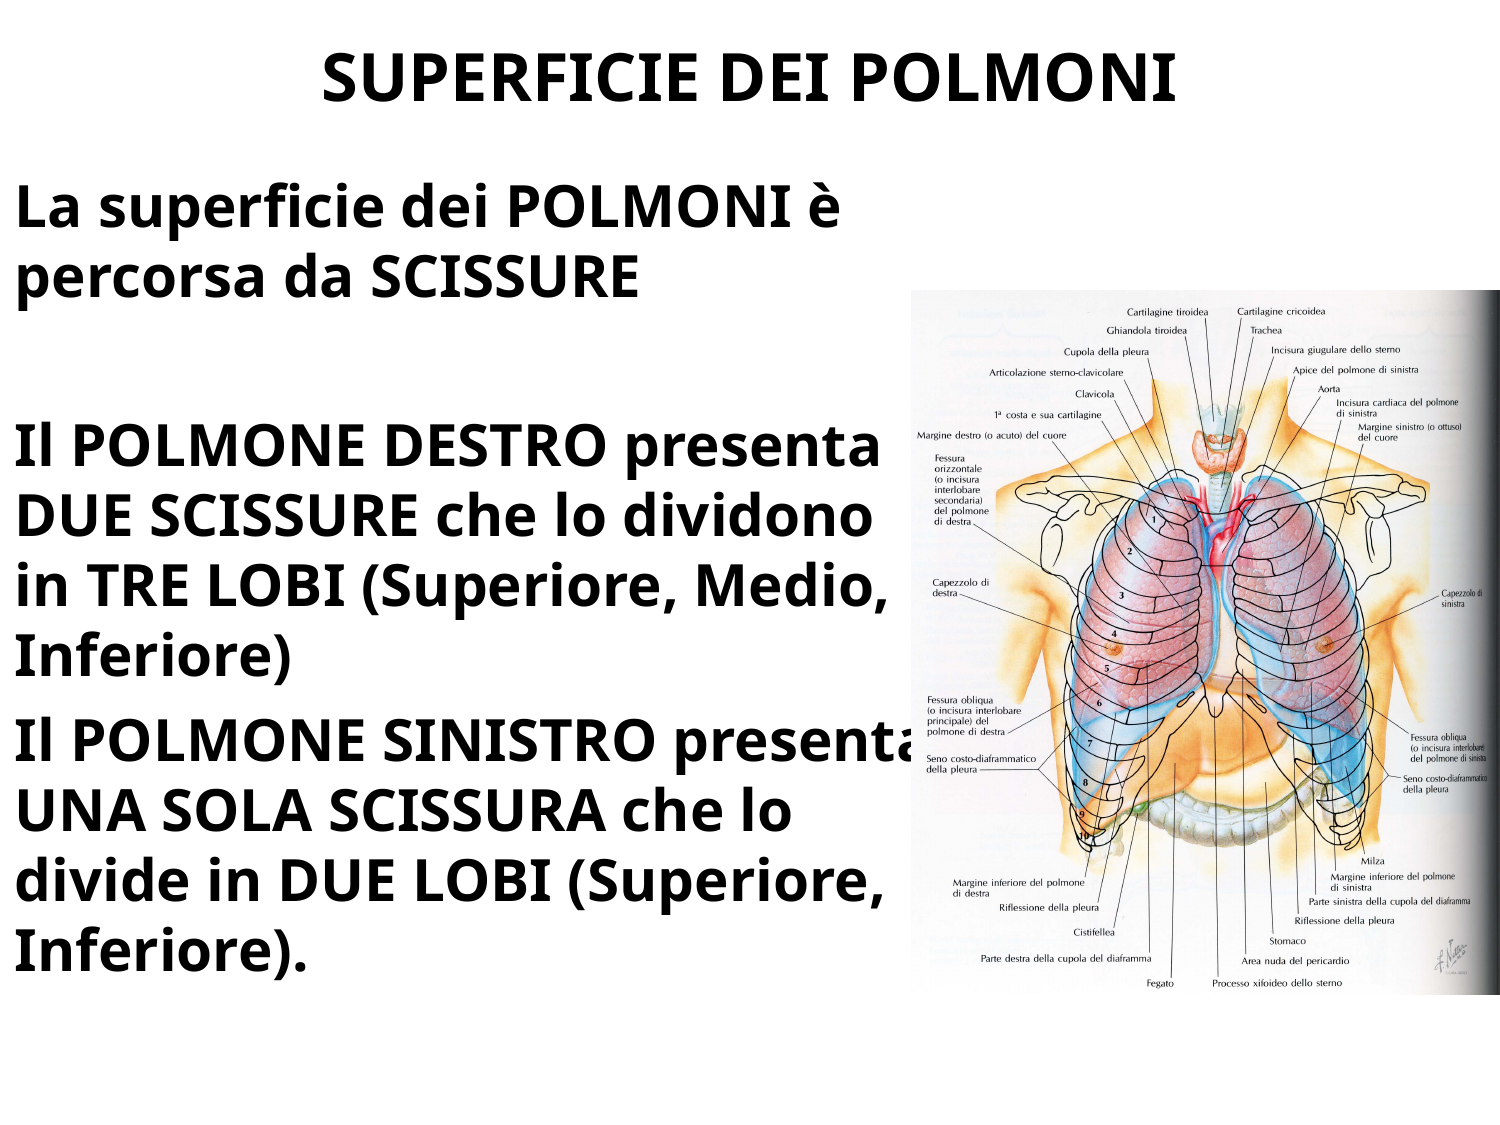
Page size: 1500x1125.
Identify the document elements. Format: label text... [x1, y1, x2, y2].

title SUPERFICIE DEI POLMONI [0, 0, 1500, 150]
list La superficie dei POLMONI è percorsa da SCISSURE Il POLMONE DESTRO presenta DUE SCISSURE che lo dividono in TRE LOBI (Superiore, Medio, Inferiore) Il POLMONE SINISTRO presenta UNA SOLA SCISSURA che lo divide in DUE LOBI (Superiore, Inferiore). [0, 161, 951, 1125]
picture [911, 290, 1500, 995]
